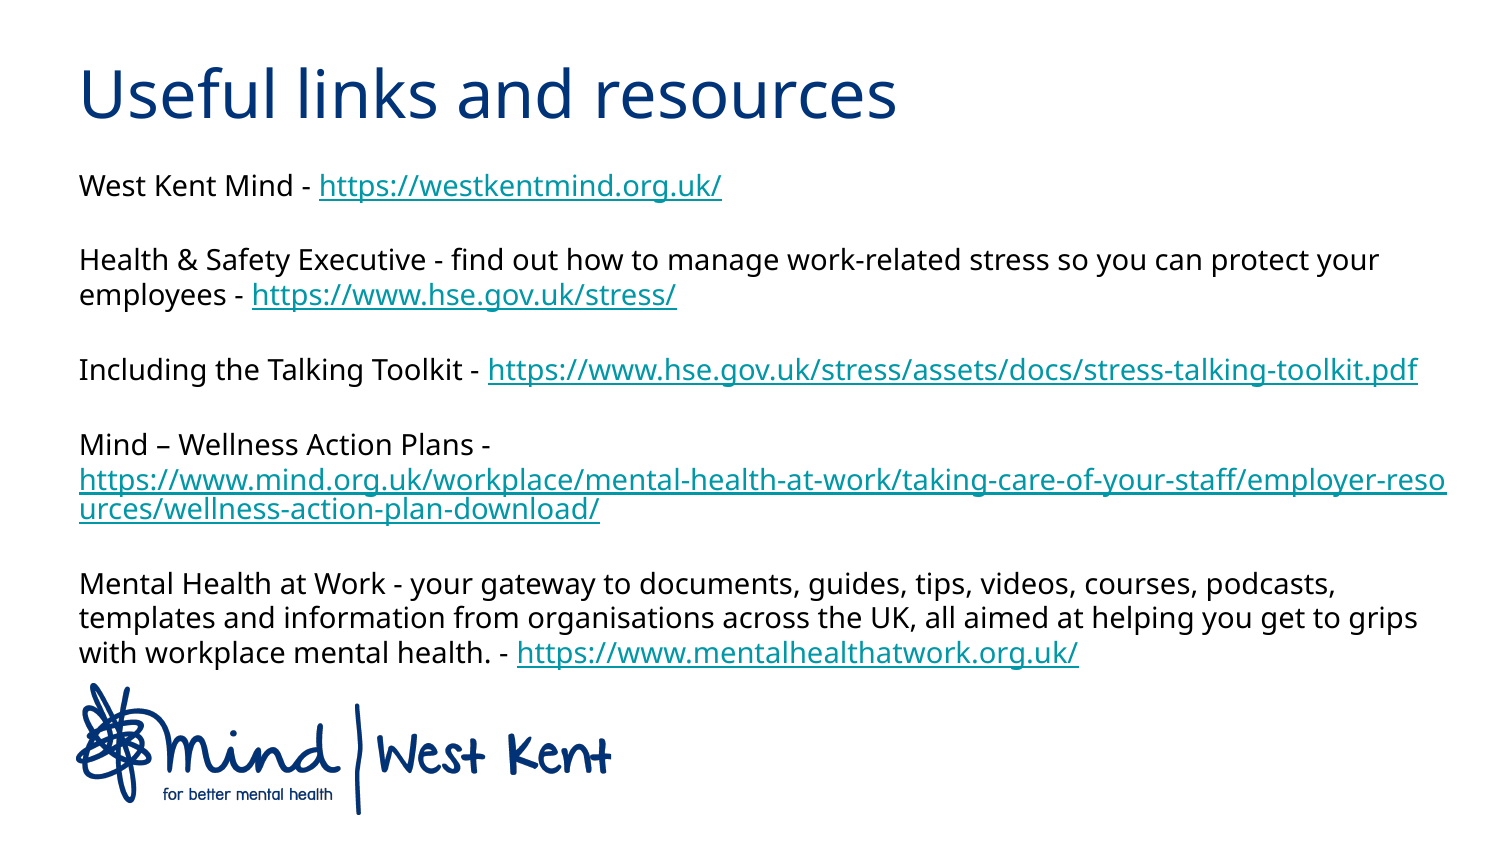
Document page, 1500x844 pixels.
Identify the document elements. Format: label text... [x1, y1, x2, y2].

text_box Useful links and resources West Kent Mind - https://westkentmind.org.uk/ Health & Safety Executive - find out how to manage work-related stress so you can protect your employees - https://www.hse.gov.uk/stress/ Including the Talking Toolkit - https://www.hse.gov.uk/stress/assets/docs/stress-talking-toolkit.pdf Mind – Wellness Action Plans - https://www.mind.org.uk/workplace/mental-health-at-work/taking-care-of-your-staff/employer-resources/wellness-action-plan-download/ Mental Health at Work - your gateway to documents, guides, tips, videos, courses, podcasts, templates and information from organisations across the UK, all aimed at helping you get to grips with workplace mental health. - https://www.mentalhealthatwork.org.uk/ [38, 44, 1471, 688]
picture [75, 683, 612, 816]
